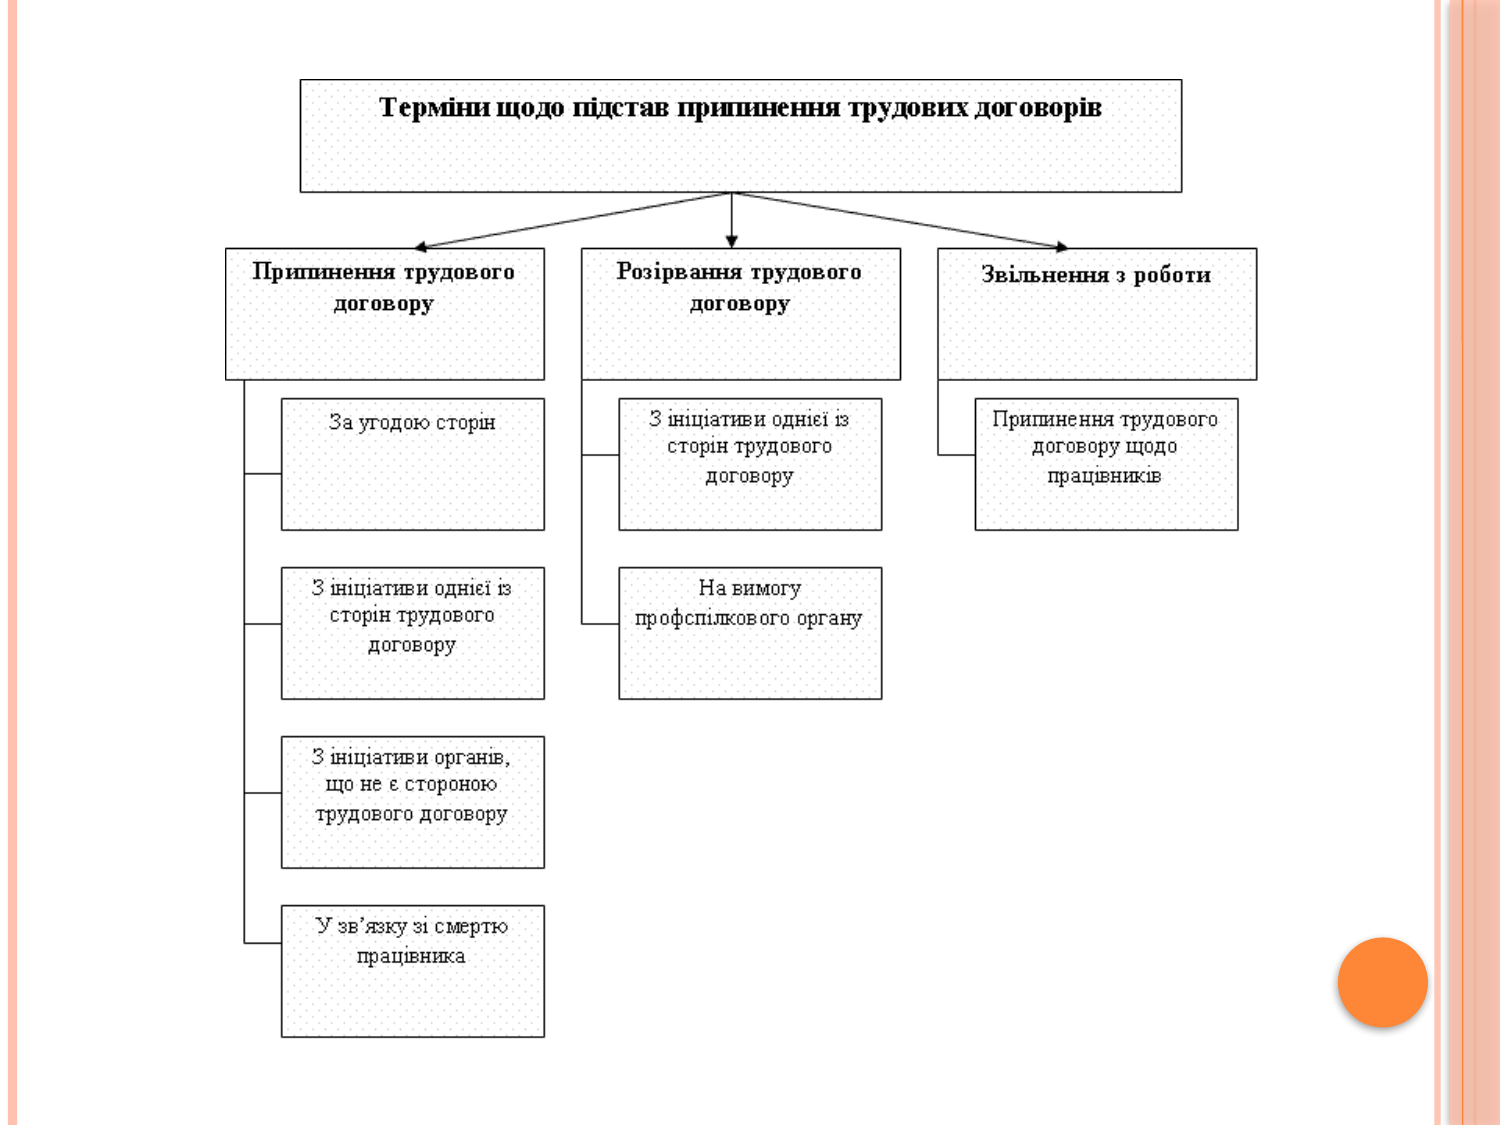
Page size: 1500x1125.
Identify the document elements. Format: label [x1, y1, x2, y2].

picture [224, 79, 1276, 1046]
